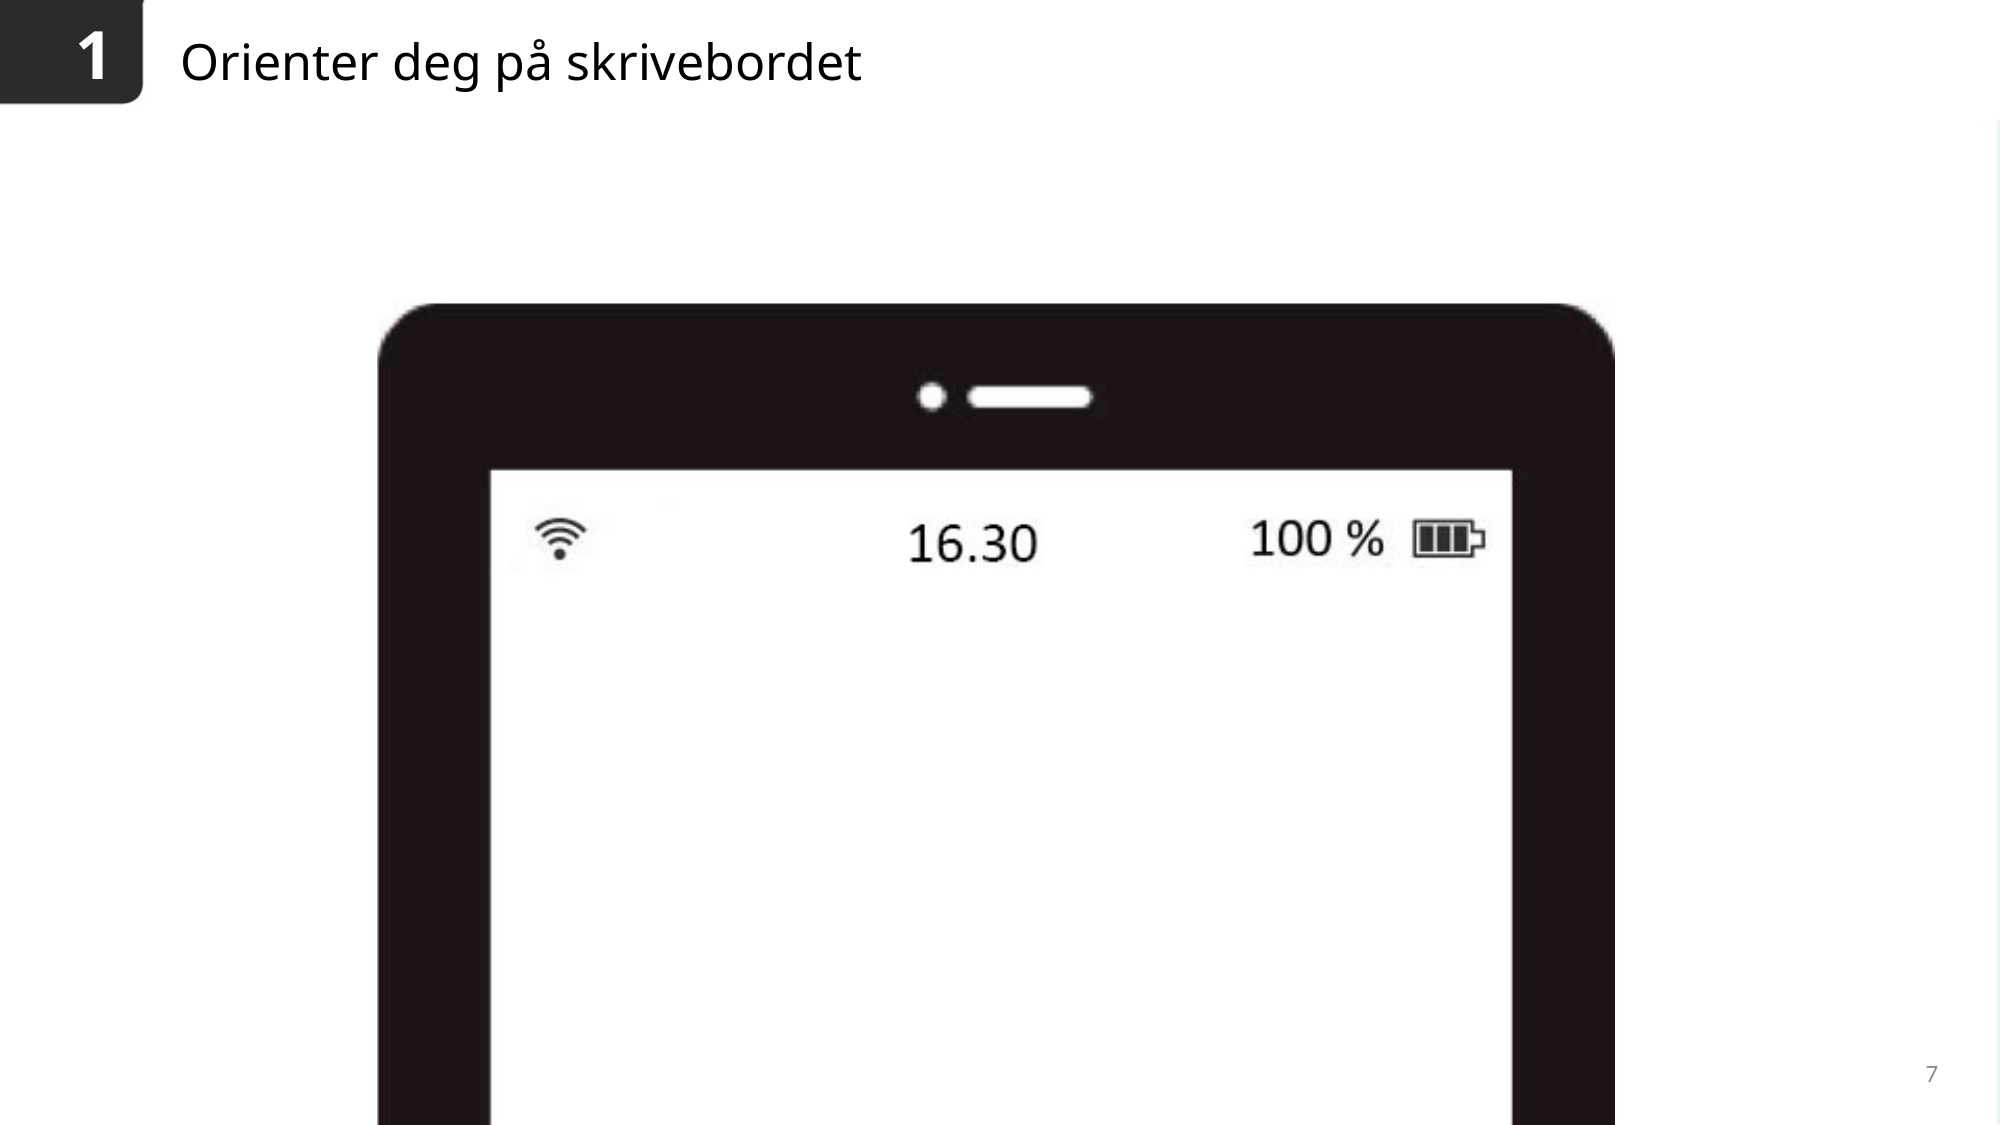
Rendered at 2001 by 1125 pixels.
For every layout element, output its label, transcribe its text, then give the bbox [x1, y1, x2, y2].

picture [0, 0, 2000, 1125]
title Orienter deg på skrivebordet [188, 34, 1864, 95]
text_box 1 [60, 20, 188, 95]
slide_number 7 [1733, 1042, 1954, 1103]
